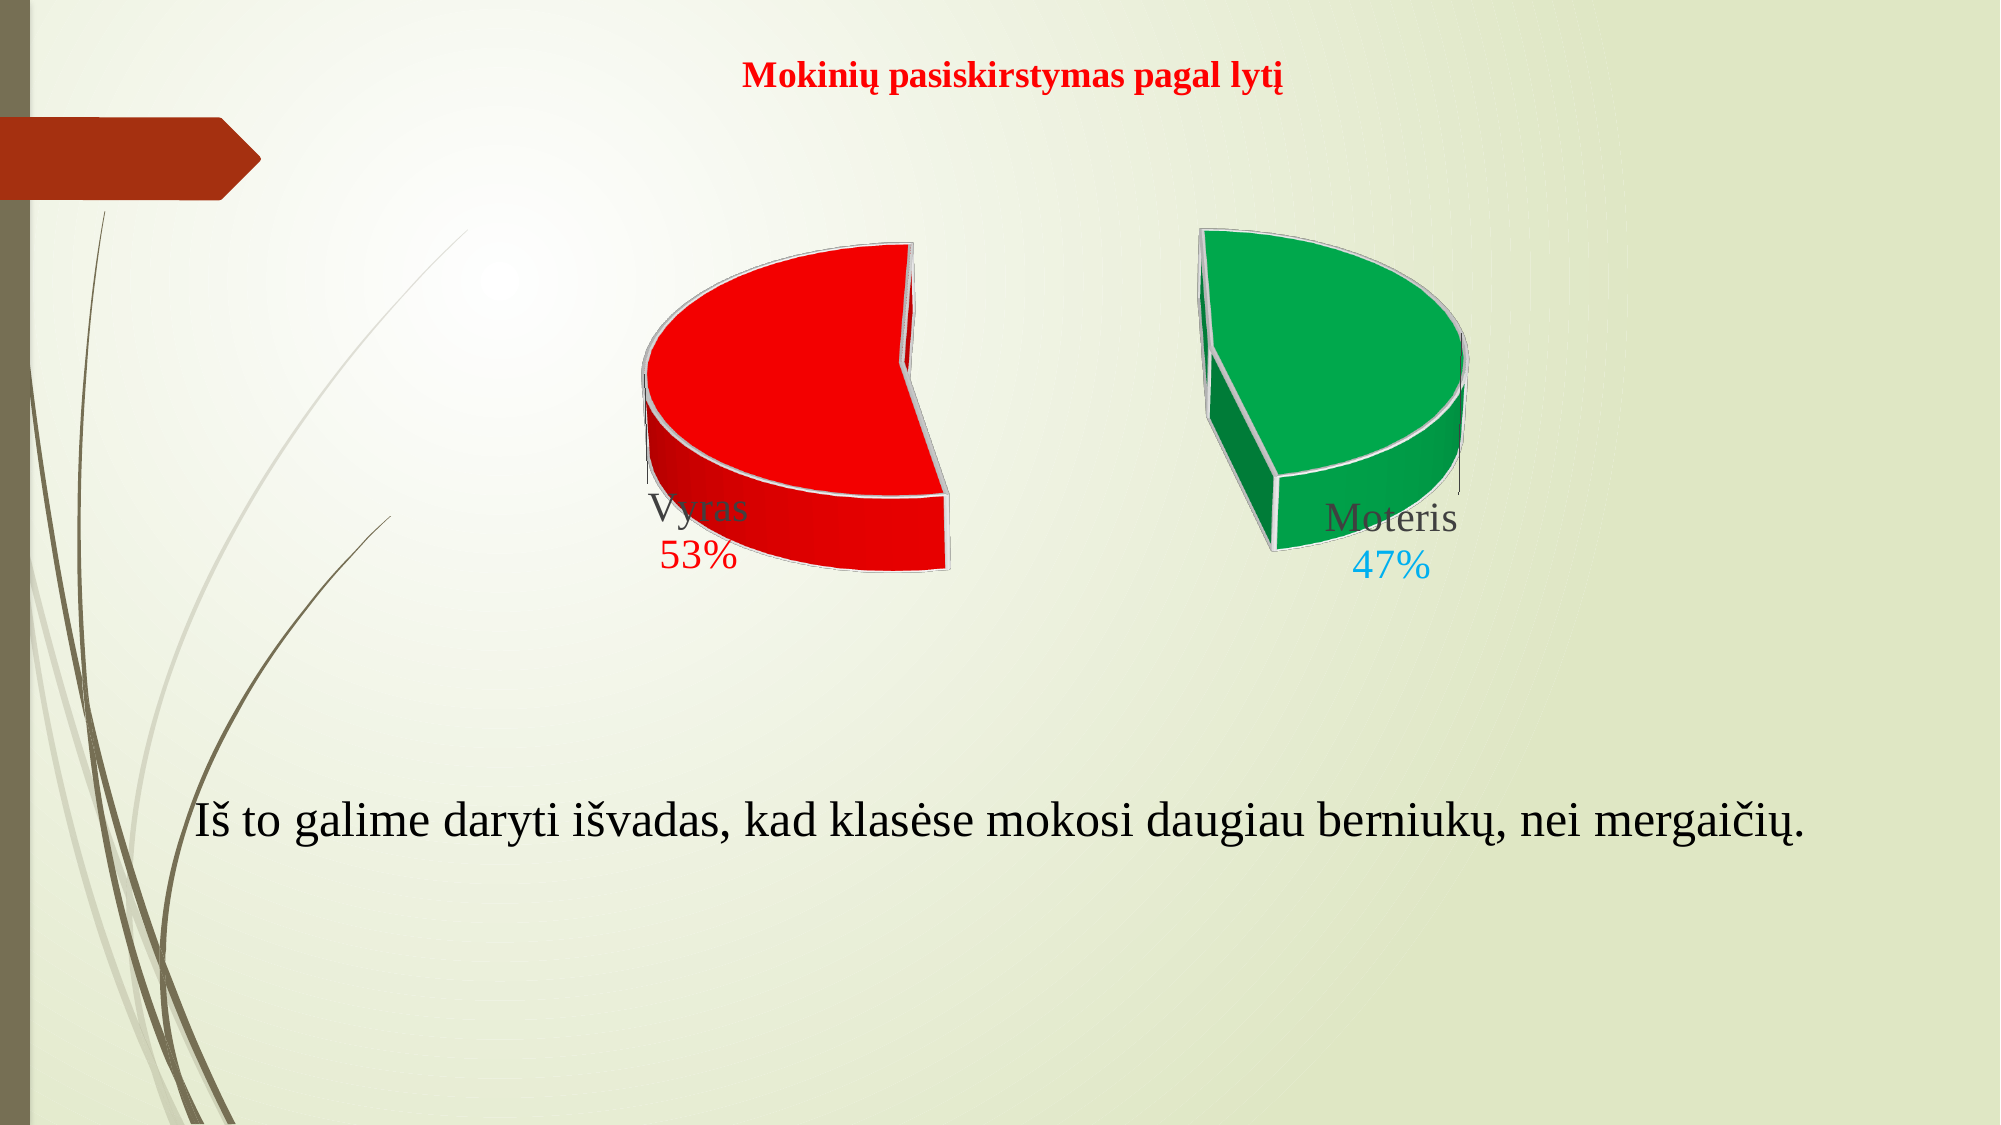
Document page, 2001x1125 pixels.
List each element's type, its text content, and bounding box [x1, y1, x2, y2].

chart [286, 22, 1741, 657]
text_box Iš to galime daryti išvadas, kad klasėse mokosi daugiau berniukų, nei mergaičių. [40, 748, 1961, 854]
